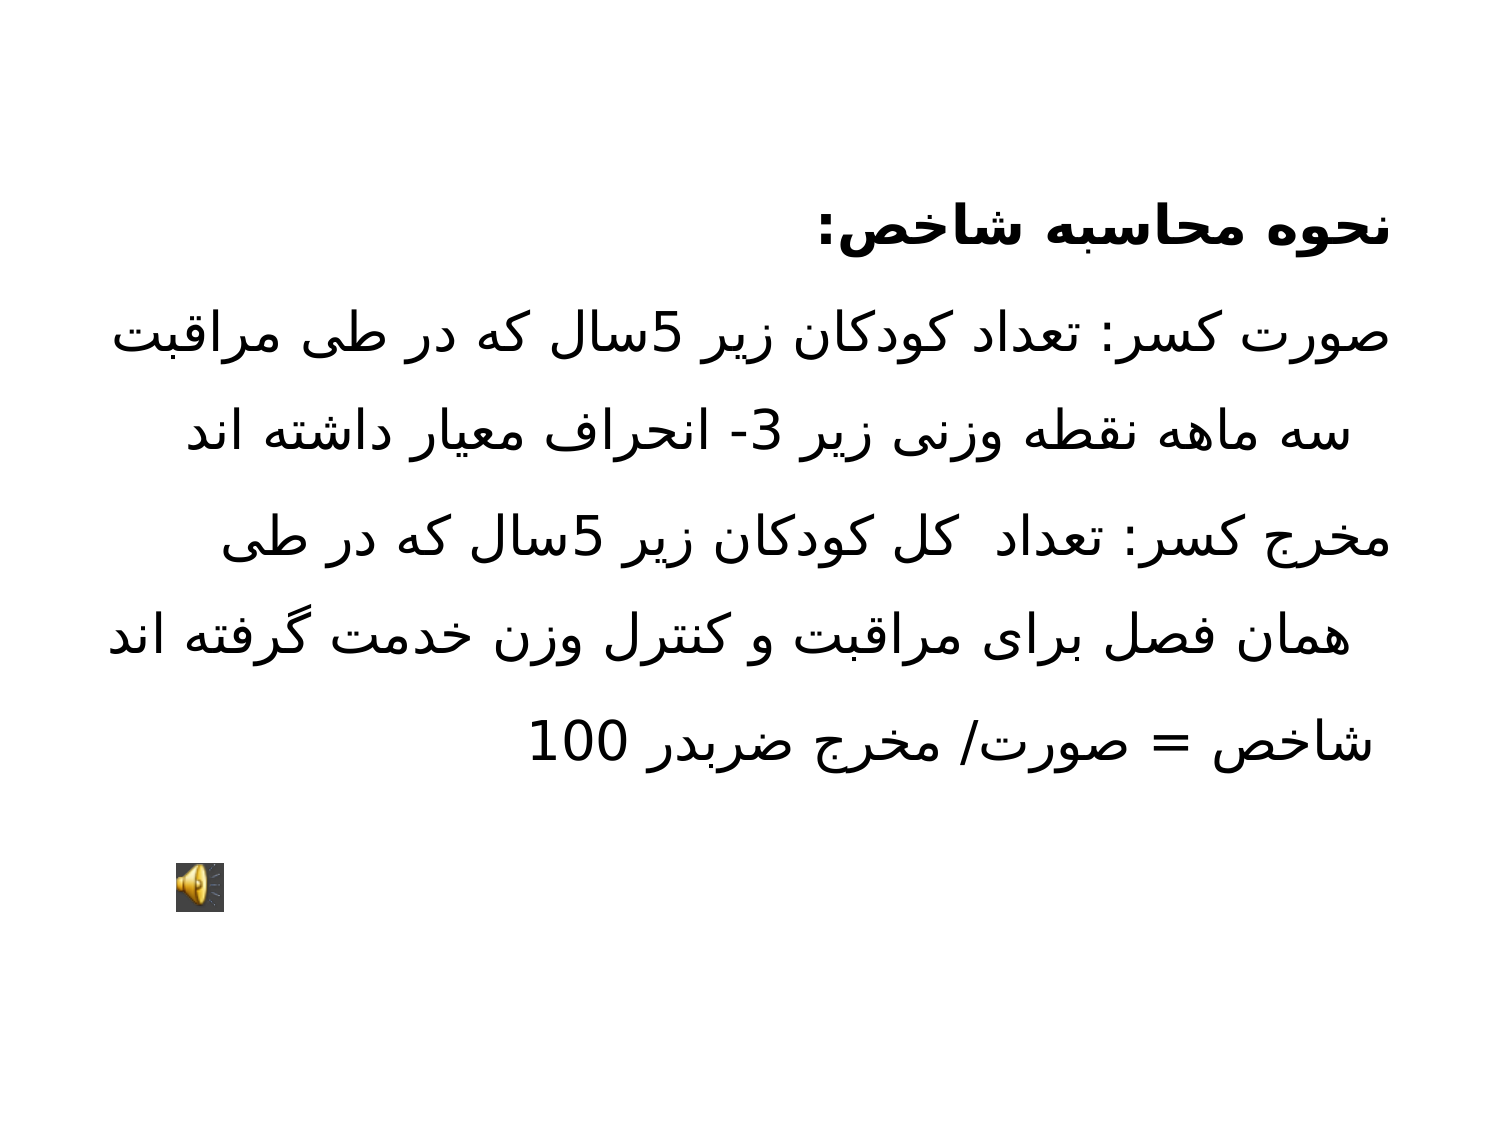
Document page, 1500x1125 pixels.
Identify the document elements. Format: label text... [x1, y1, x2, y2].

picture [174, 862, 226, 913]
list نحوه محاسبه شاخص: صورت کسر: تعداد کودکان زیر 5سال که در طی مراقبت سه ماهه نقطه وزنی زیر 3- انحراف معیار داشته اند مخرج کسر: تعداد کل کودکان زیر 5سال که در طی همان فصل برای مراقبت و کنترل وزن خدمت گرفته اند شاخص = صورت/ مخرج ضربدر 100 [75, 117, 1425, 938]
